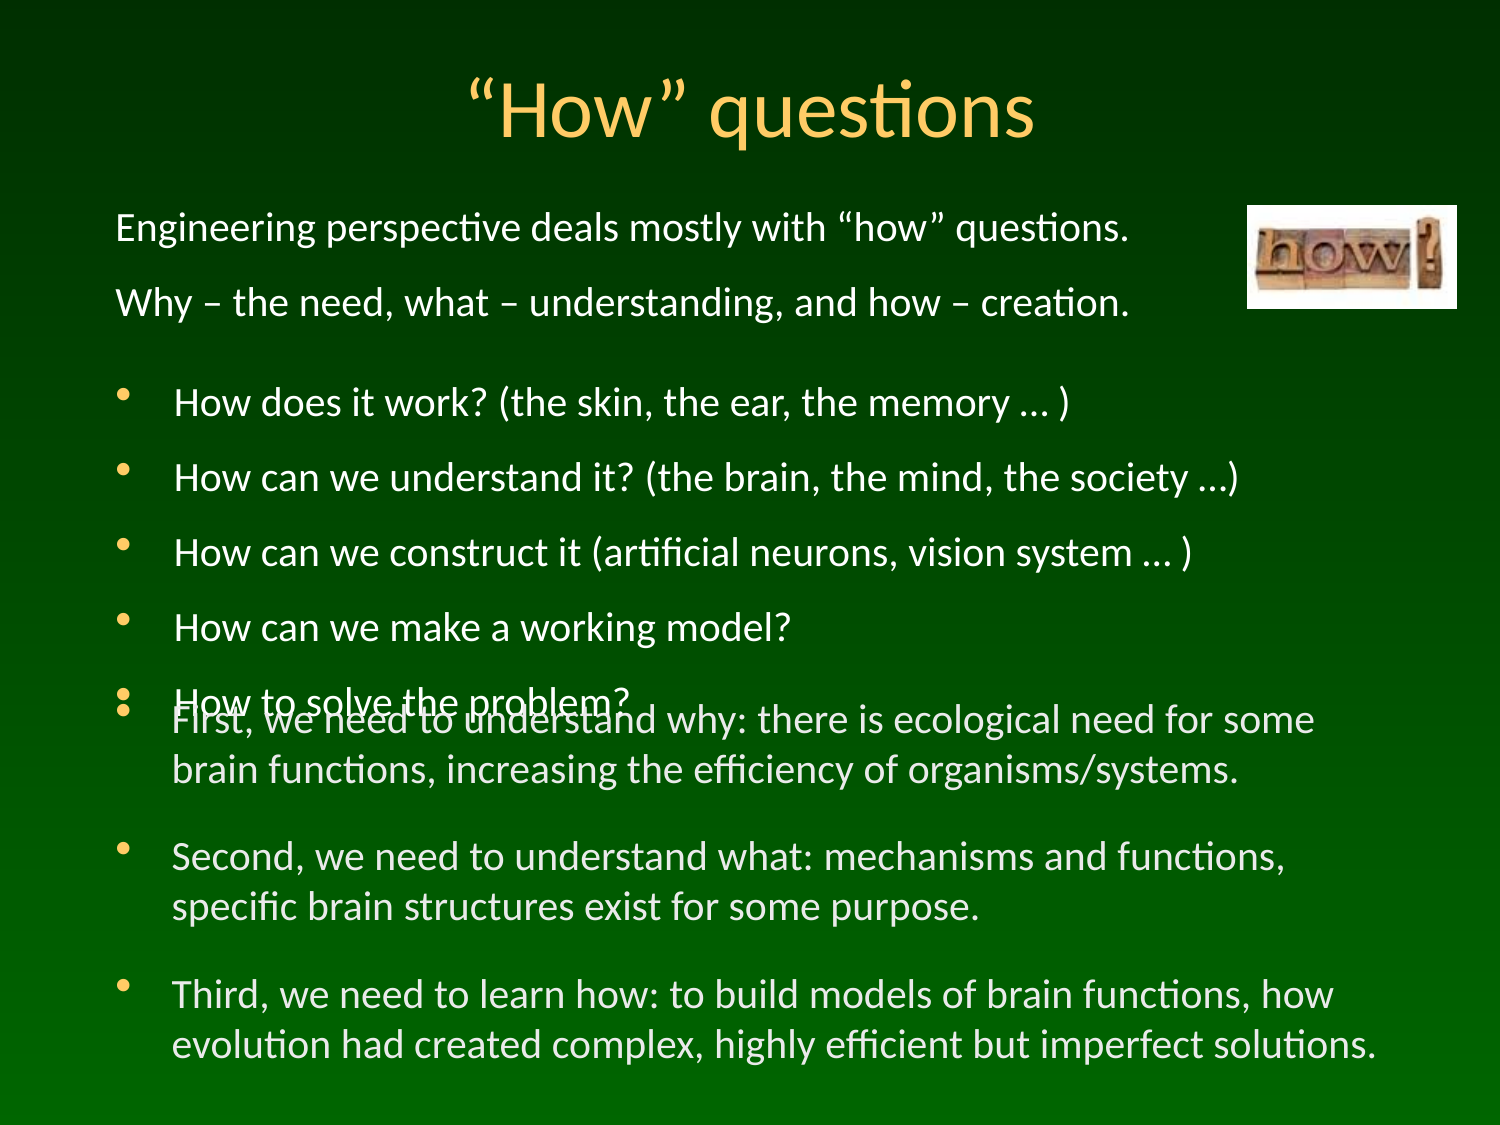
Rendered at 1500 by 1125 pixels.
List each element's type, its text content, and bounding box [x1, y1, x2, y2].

title “How” questions [112, 57, 1388, 151]
list Engineering perspective deals mostly with “how” questions. Why – the need, what – understanding, and how – creation. How does it work? (the skin, the ear, the memory … ) How can we understand it? (the brain, the mind, the society …) How can we construct it (artificial neurons, vision system … ) How can we make a working model? How to solve the problem? [100, 192, 1424, 684]
text_box First, we need to understand why: there is ecological need for some brain functions, increasing the efficiency of organisms/systems. Second, we need to understand what: mechanisms and functions, specific brain structures exist for some purpose. Third, we need to learn how: to build models of brain functions, how evolution had created complex, highly efficient but imperfect solutions. [100, 684, 1424, 1070]
picture [1247, 205, 1458, 310]
